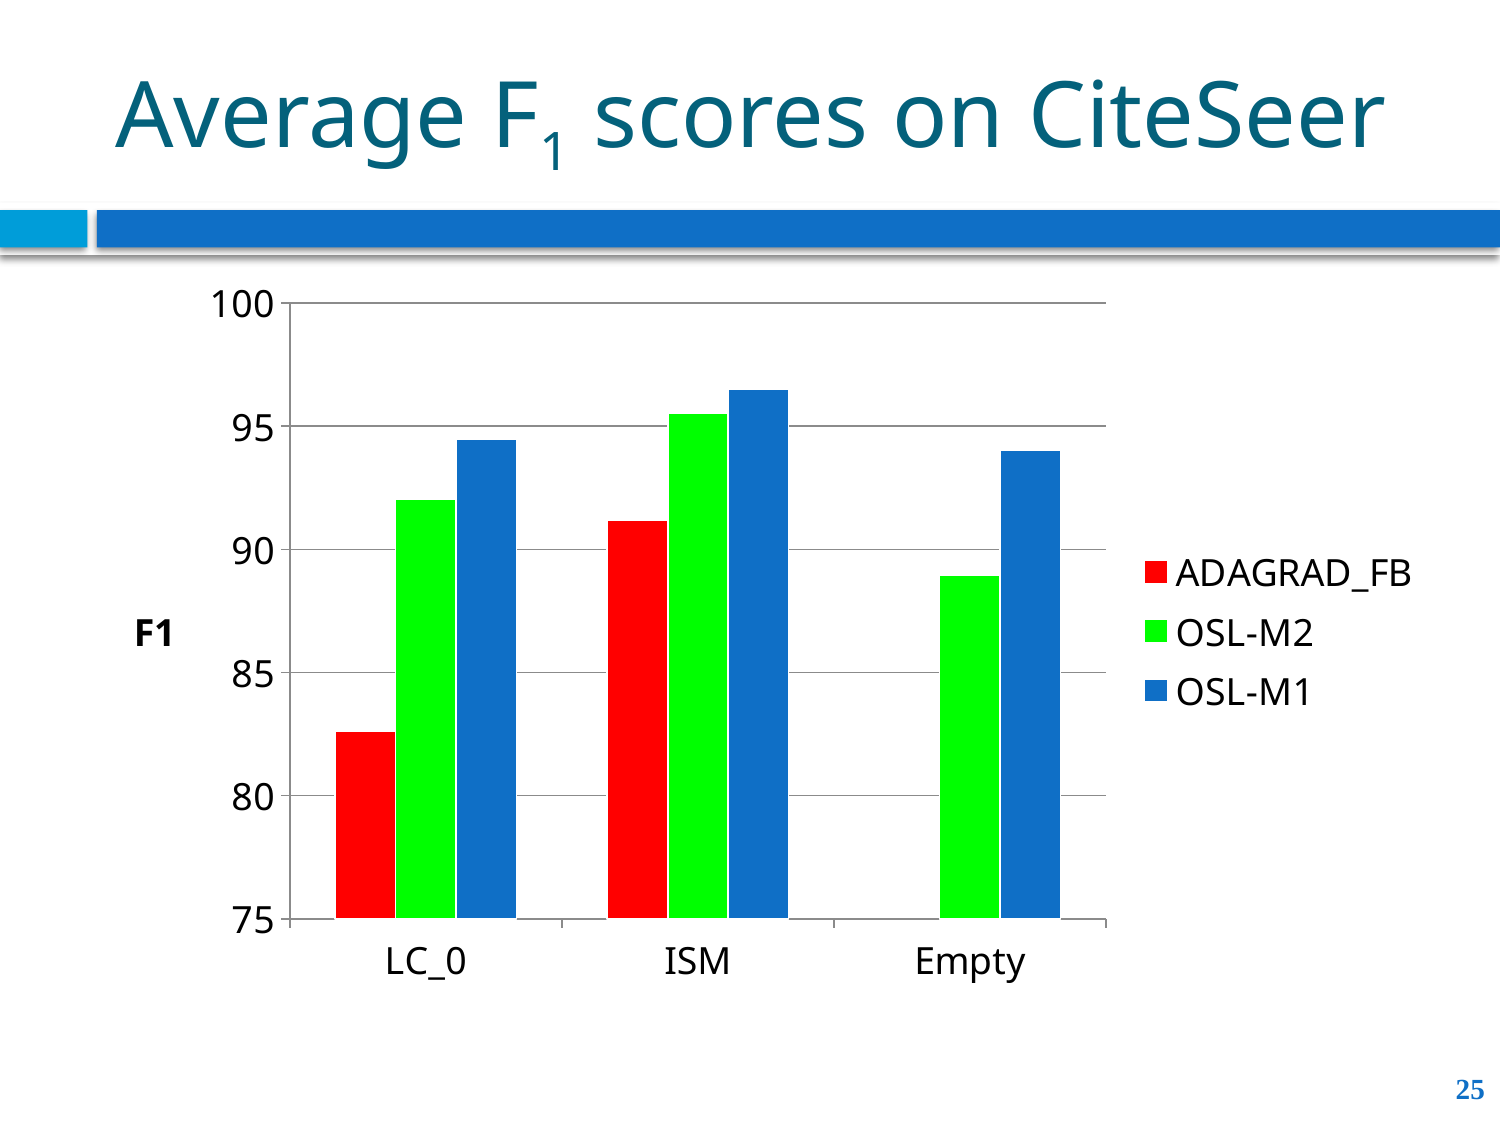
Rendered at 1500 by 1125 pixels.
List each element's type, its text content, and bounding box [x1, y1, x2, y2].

slide_number 25 [1425, 1050, 1500, 1125]
chart [100, 262, 1439, 1001]
title Average F1 scores on CiteSeer [100, 37, 1438, 200]
